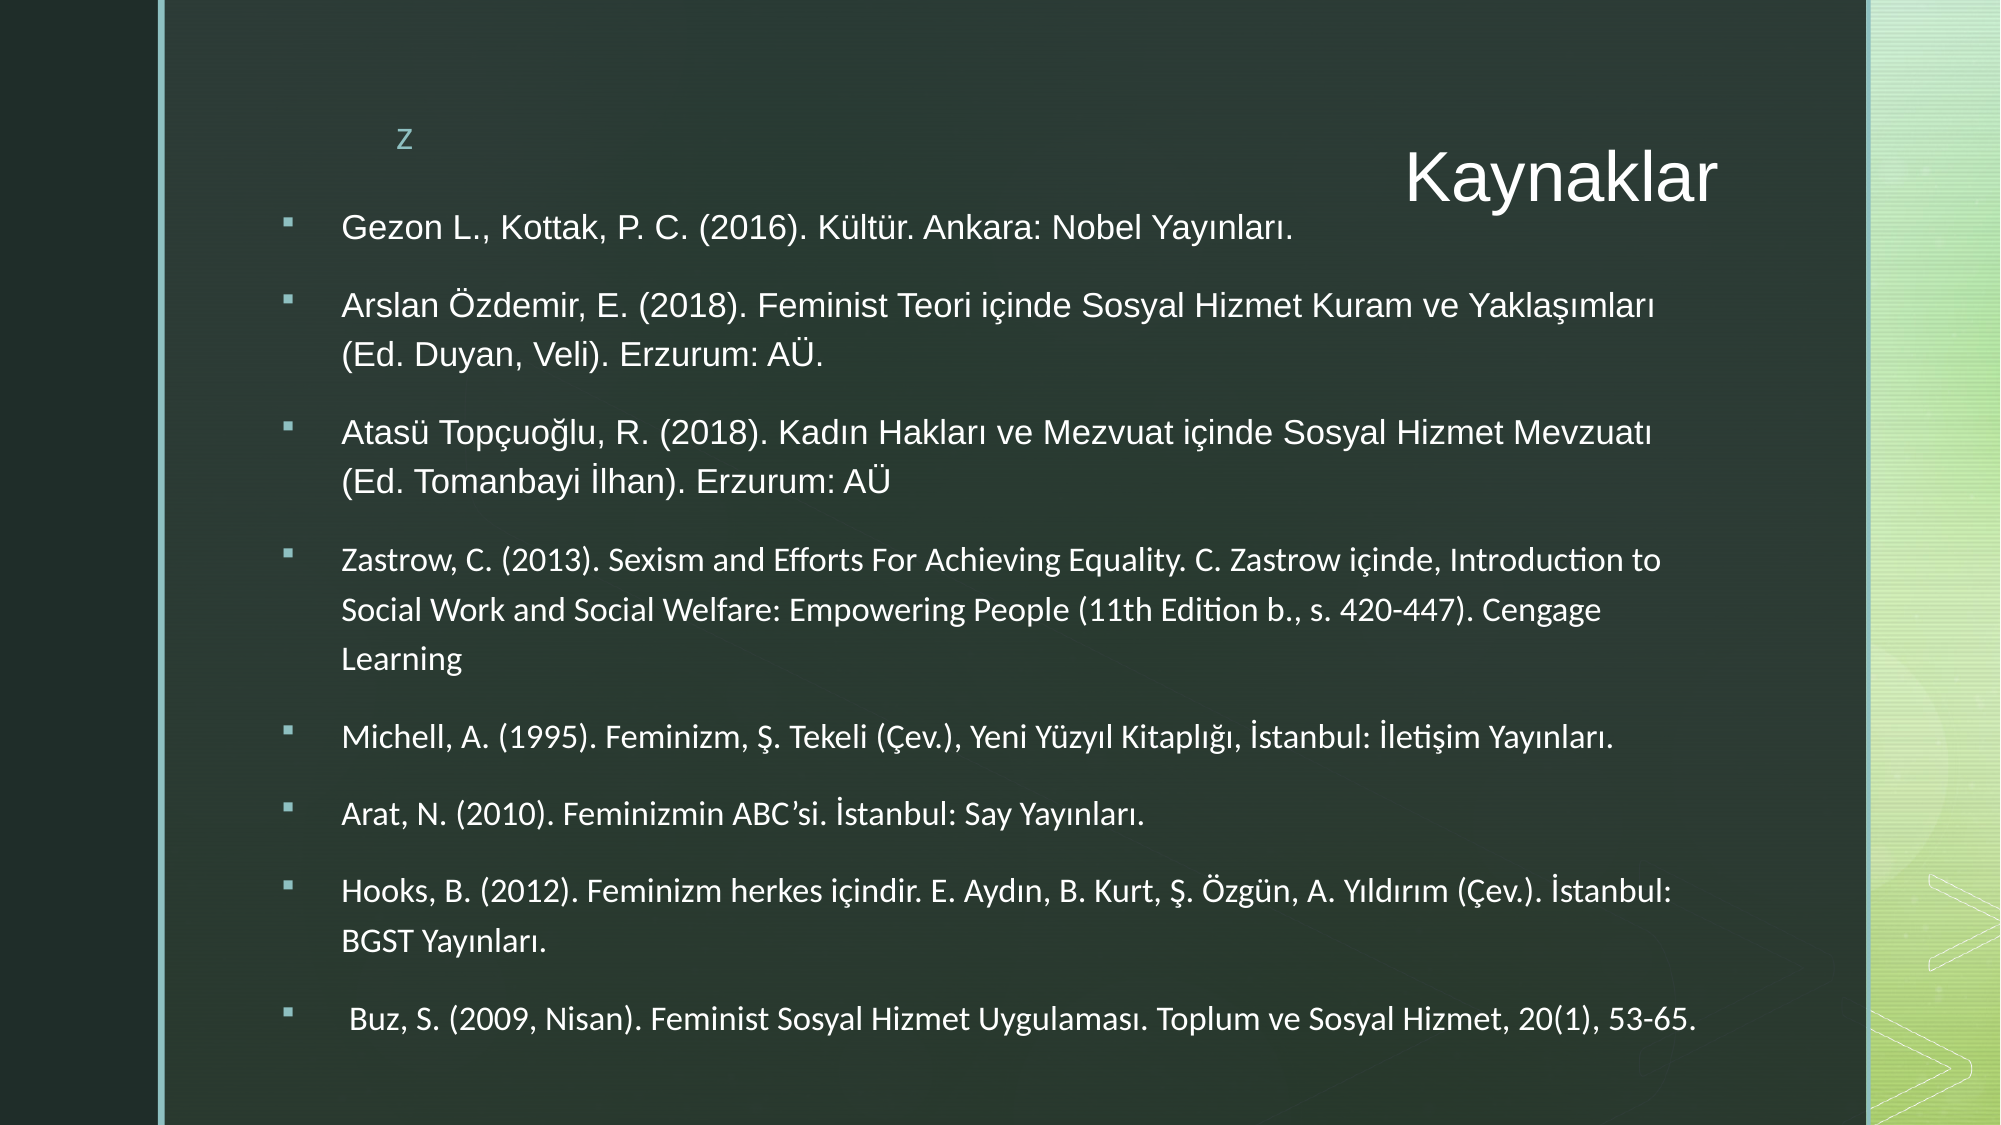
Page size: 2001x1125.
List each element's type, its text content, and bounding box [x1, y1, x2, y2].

picture [1871, 0, 2001, 1125]
title Kaynaklar [428, 132, 1734, 189]
list Gezon L., Kottak, P. C. (2016). Kültür. Ankara: Nobel Yayınları. Arslan Özdemir, E. (2018). Feminist Teori içinde Sosyal Hizmet Kuram ve Yaklaşımları (Ed. Duyan, Veli). Erzurum: AÜ. Atasü Topçuoğlu, R. (2018). Kadın Hakları ve Mezvuat içinde Sosyal Hizmet Mevzuatı (Ed. Tomanbayi İlhan). Erzurum: AÜ Zastrow, C. (2013). Sexism and Efforts For Achieving Equality. C. Zastrow içinde, Introduction to Social Work and Social Welfare: Empowering People (11th Edition b., s. 420-447). Cengage Learning Michell, A. (1995). Feminizm, Ş. Tekeli (Çev.), Yeni Yüzyıl Kitaplığı, İstanbul: İletişim Yayınları. Arat, N. (2010). Feminizmin ABC’si. İstanbul: Say Yayınları. Hooks, B. (2012). Feminizm herkes içindir. E. Aydın, B. Kurt, Ş. Özgün, A. Yıldırım (Çev.). İstanbul: BGST Yayınları. Buz, S. (2009, Nisan). Feminist Sosyal Hizmet Uygulaması. Toplum ve Sosyal Hizmet, 20(1), 53-65. [266, 189, 1734, 1045]
